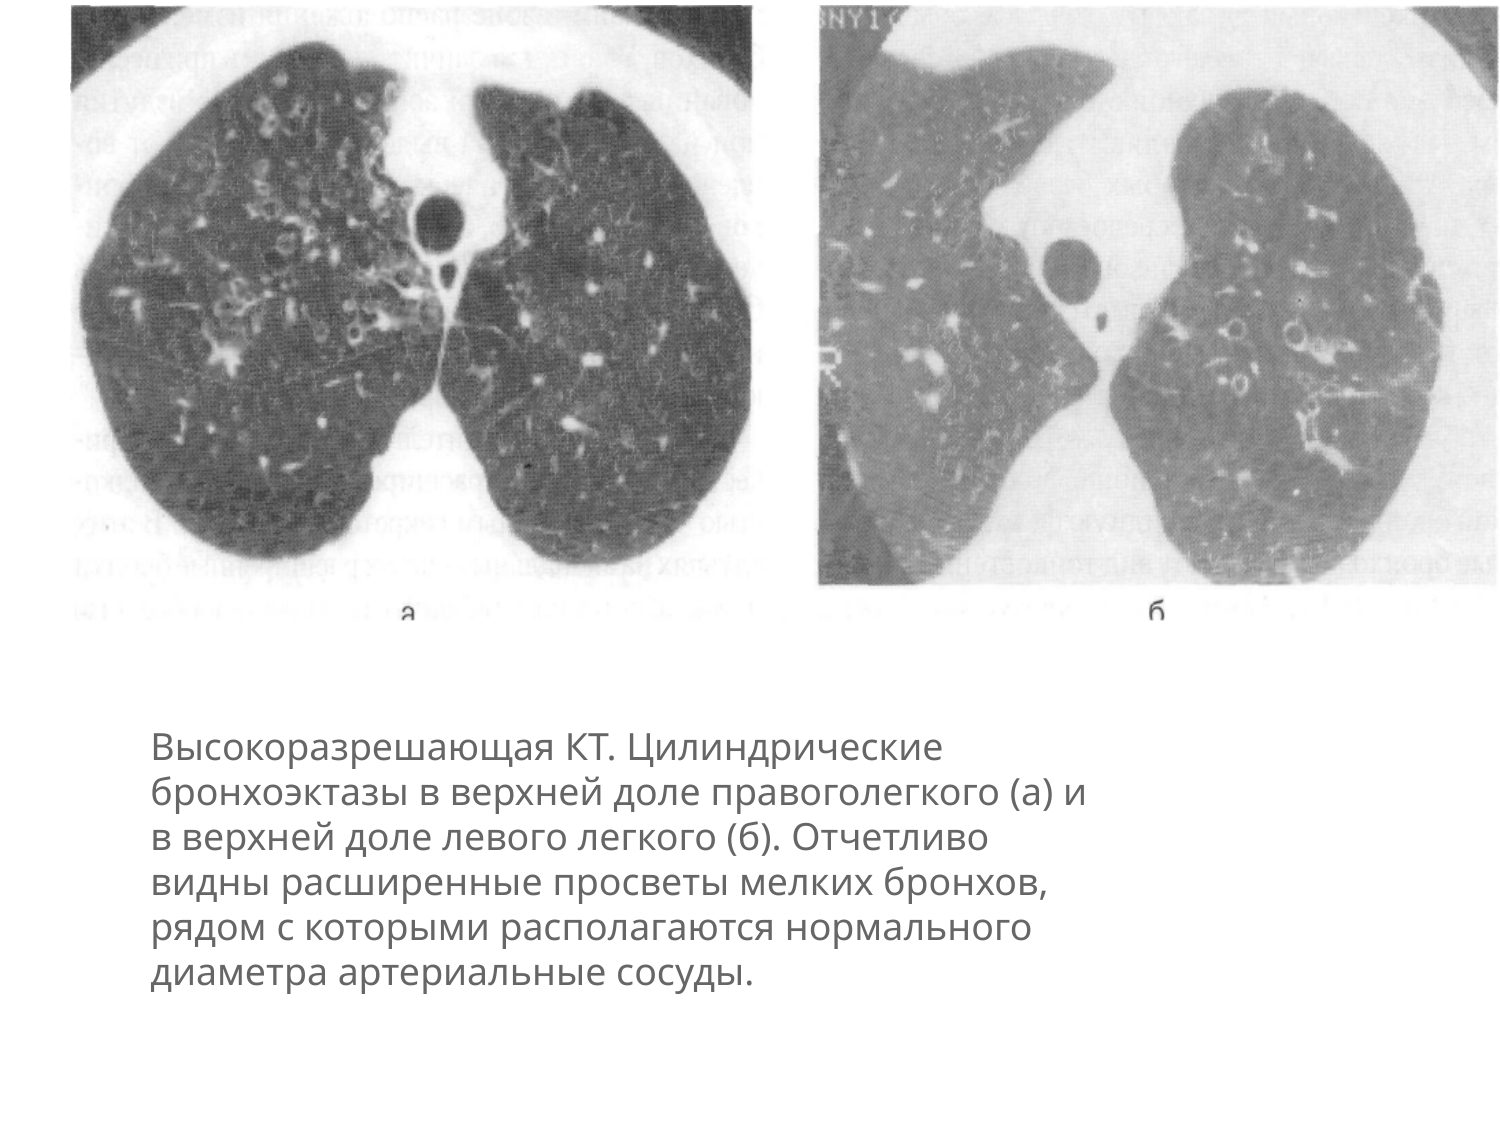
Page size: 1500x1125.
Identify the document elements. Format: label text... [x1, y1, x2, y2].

text_box Высокоразрешающая КТ. Цилиндрические бронхоэктазы в верхней доле правоголегкого (а) и в верхней доле левого легкого (б). Отчетливо видны расширенные просветы мелких бронхов, рядом с которыми располагаются нормального диаметра артериальные сосуды. [135, 715, 1111, 1001]
picture [70, 5, 1500, 630]
